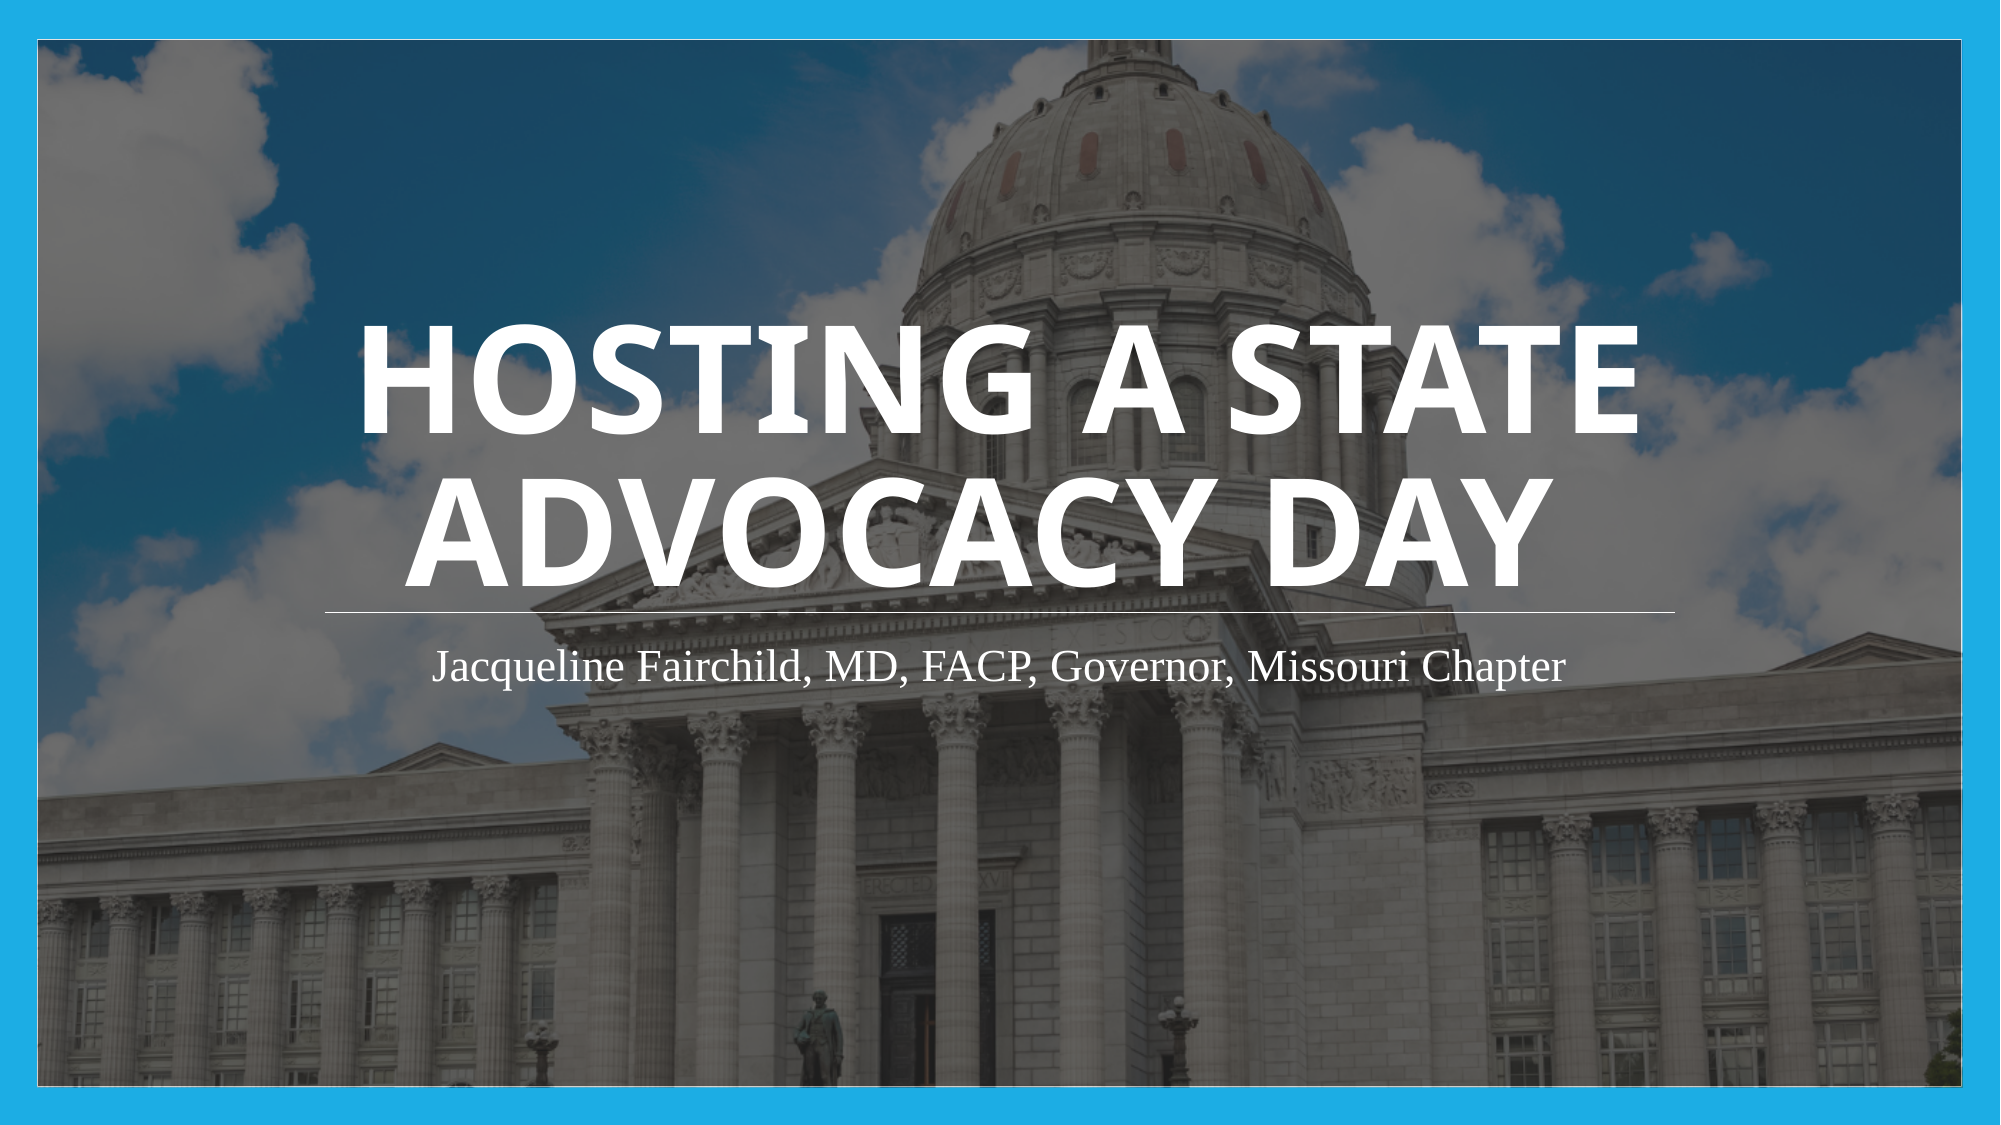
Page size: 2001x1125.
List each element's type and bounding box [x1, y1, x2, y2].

picture [37, 40, 1963, 1088]
